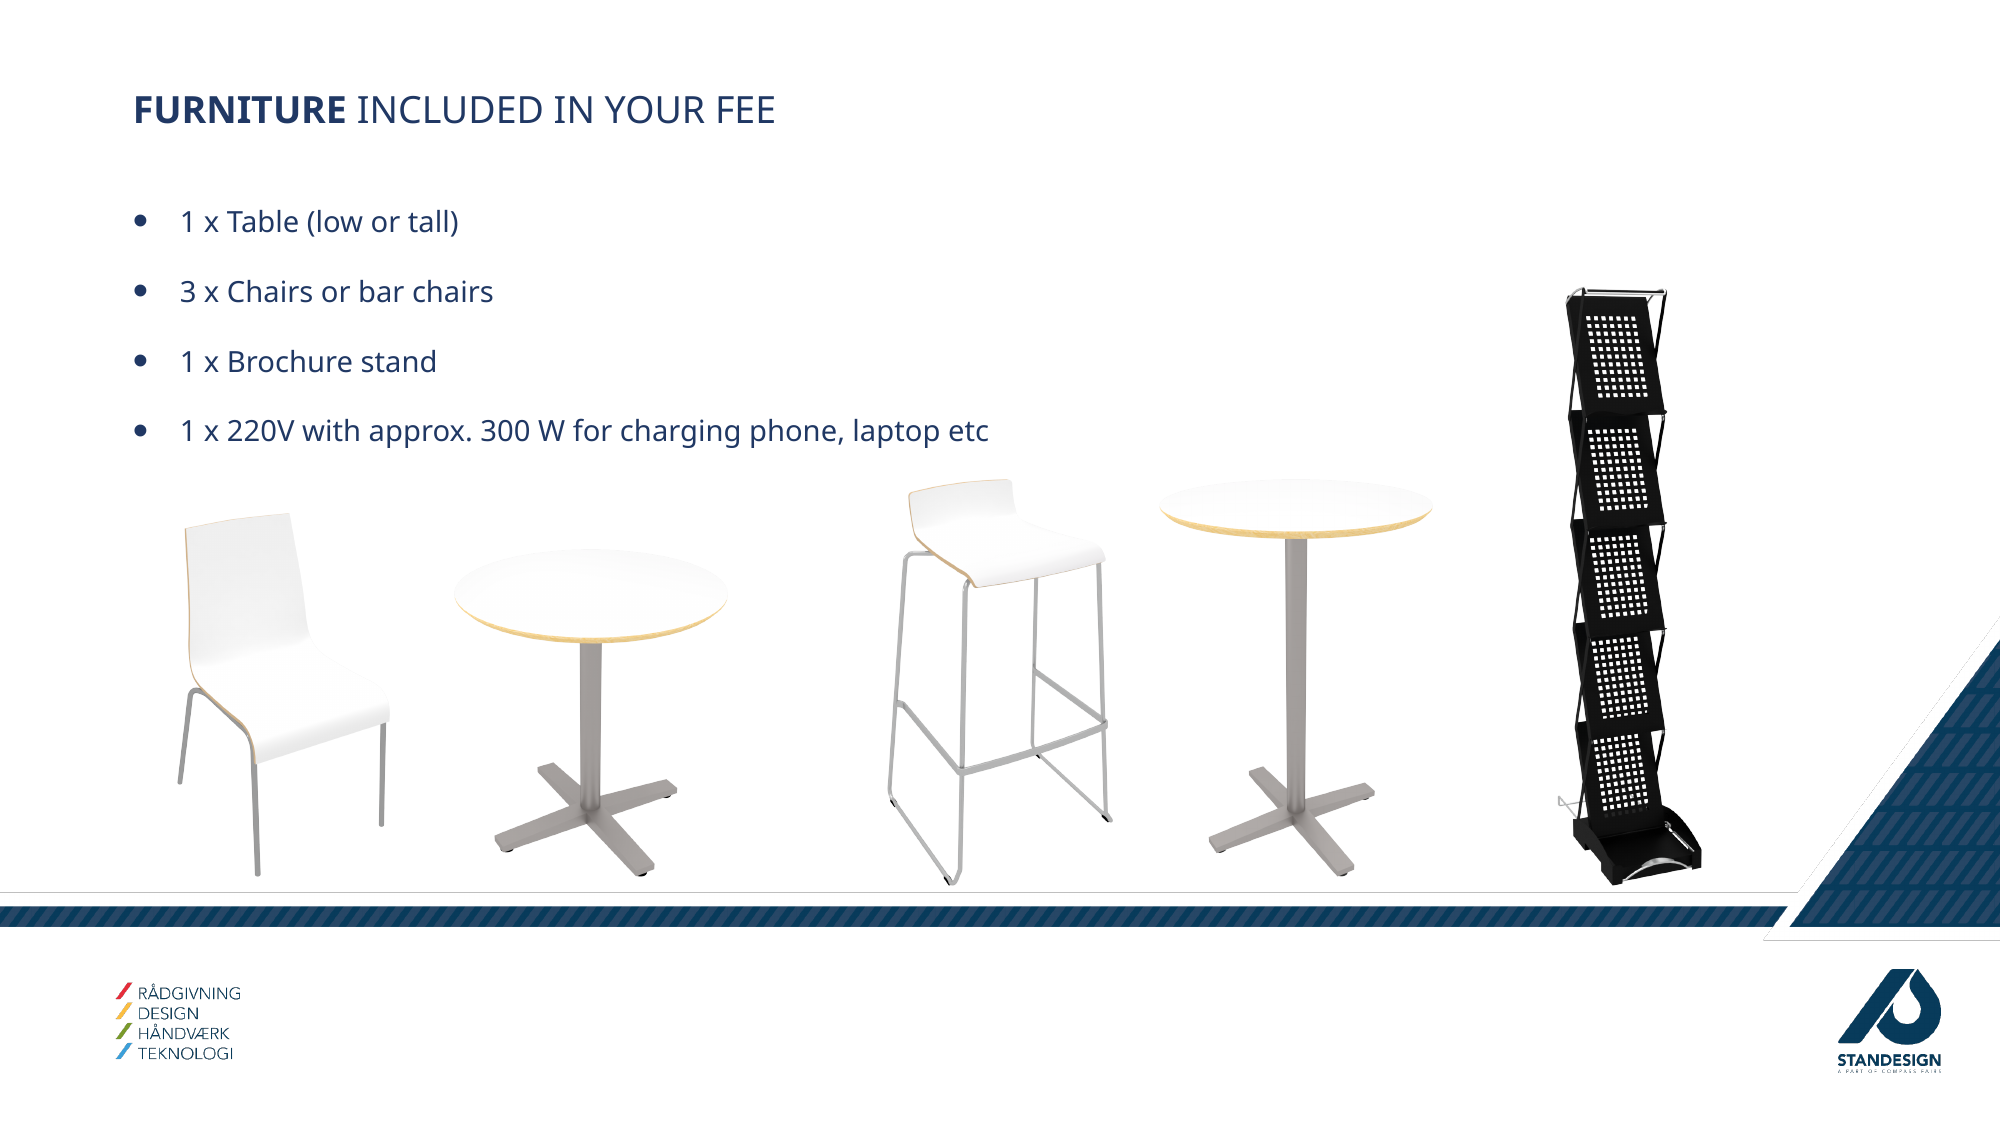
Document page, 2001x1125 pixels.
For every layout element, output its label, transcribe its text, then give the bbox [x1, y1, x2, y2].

text_box 1 x Table (low or tall) 3 x Chairs or bar chairs 1 x Brochure stand 1 x 220V with approx. 300 W for charging phone, laptop etc [118, 160, 1249, 456]
picture [454, 549, 728, 877]
picture [1159, 479, 1433, 877]
picture [177, 513, 390, 877]
picture [1557, 286, 1703, 886]
text_box FURNITURE INCLUDED IN YOUR FEE [118, 78, 1000, 139]
picture [887, 479, 1113, 886]
text_box [0, 616, 2000, 1125]
